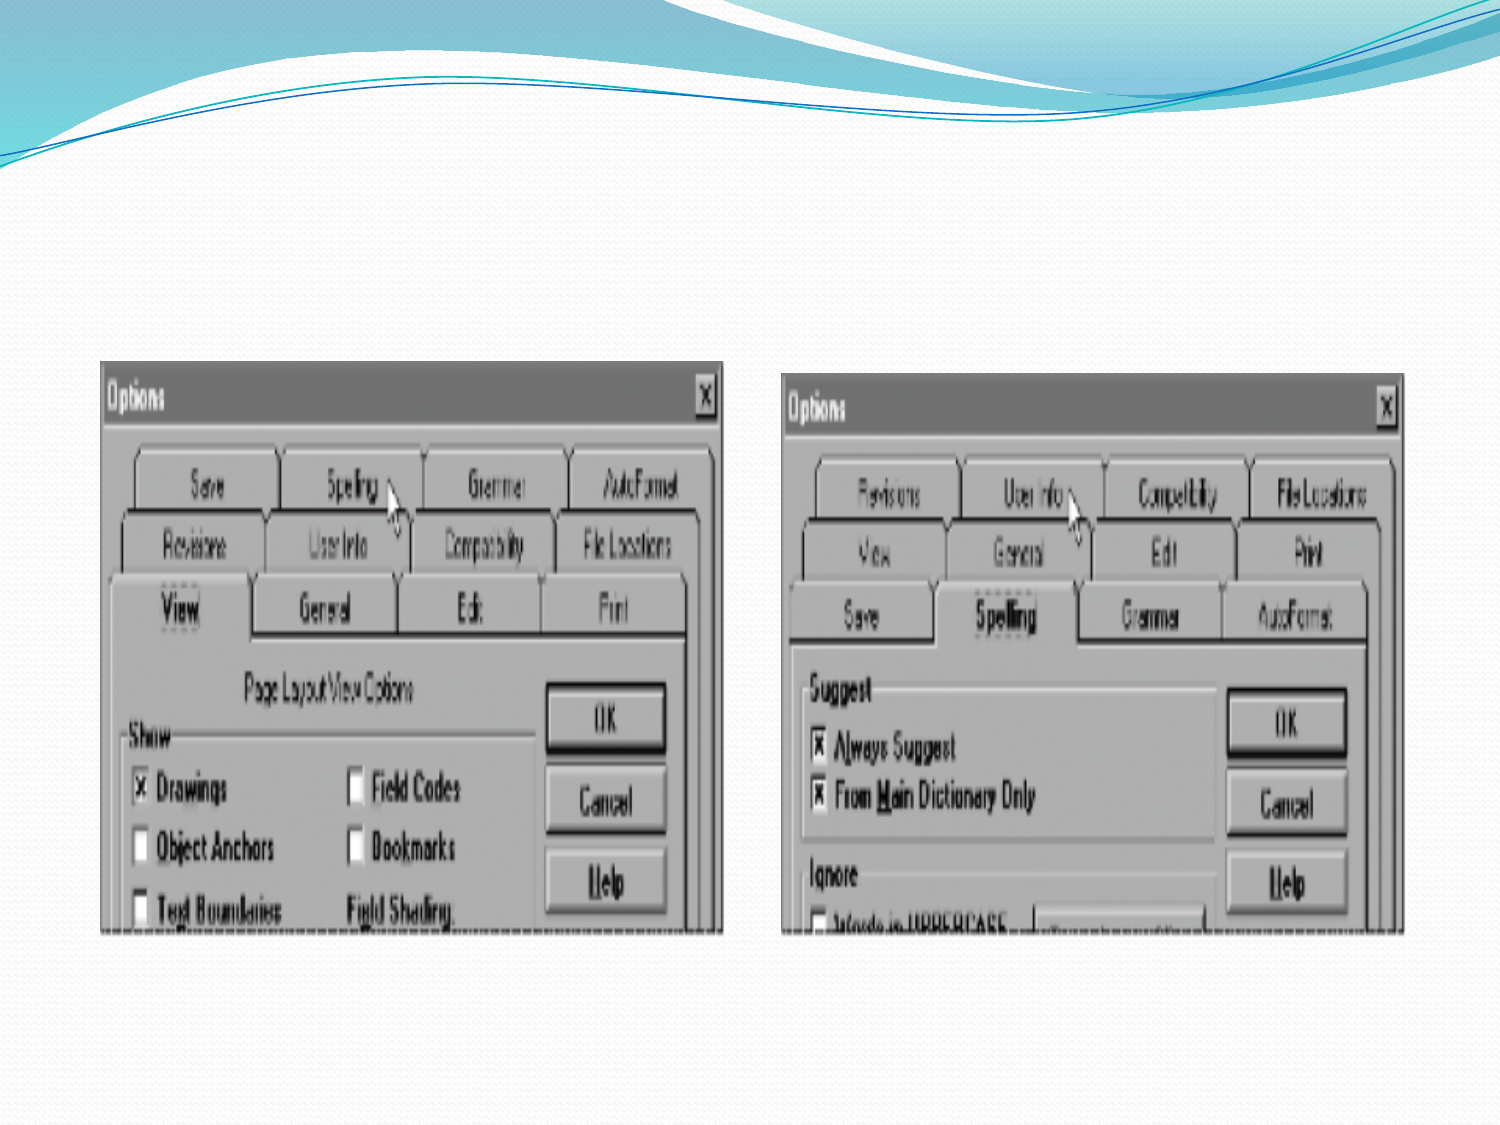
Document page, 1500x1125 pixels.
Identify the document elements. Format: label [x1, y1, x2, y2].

list [780, 373, 1407, 941]
list [100, 361, 726, 941]
